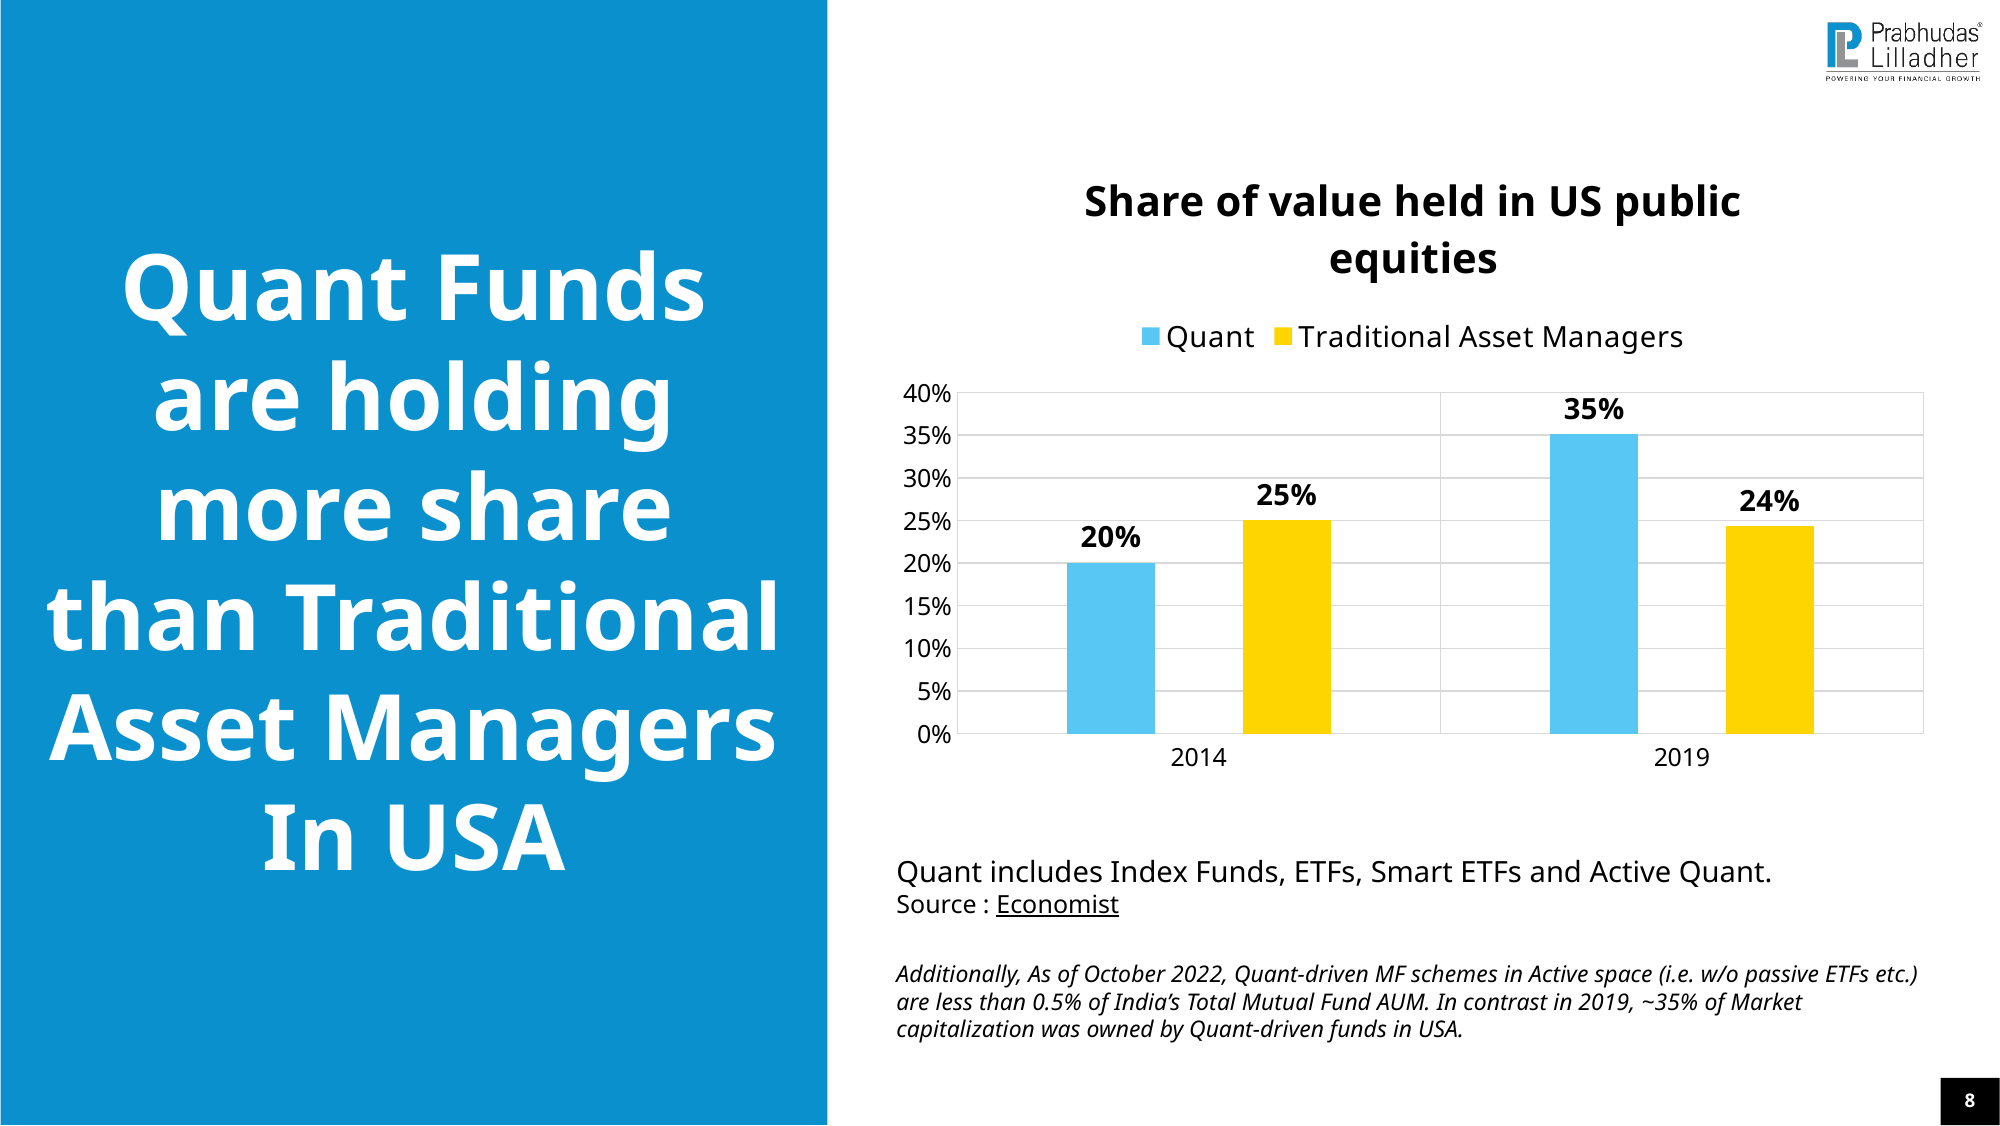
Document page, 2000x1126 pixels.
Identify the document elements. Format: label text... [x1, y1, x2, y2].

chart [881, 137, 1945, 788]
picture [1815, 7, 1993, 97]
text_box 8 [1940, 1077, 2000, 1126]
text_box Quant Funds are holding more share than Traditional Asset Managers In USA [30, 221, 798, 897]
text_box Quant includes Index Funds, ETFs, Smart ETFs and Active Quant. Source : Economist [881, 846, 1945, 930]
text_box [0, 0, 829, 1126]
text_box Additionally, As of October 2022, Quant-driven MF schemes in Active space (i.e. w/o passive ETFs etc.) are less than 0.5% of India’s Total Mutual Fund AUM. In contrast in 2019, ~35% of Market capitalization was owned by Quant-driven funds in USA. [881, 952, 1945, 1050]
